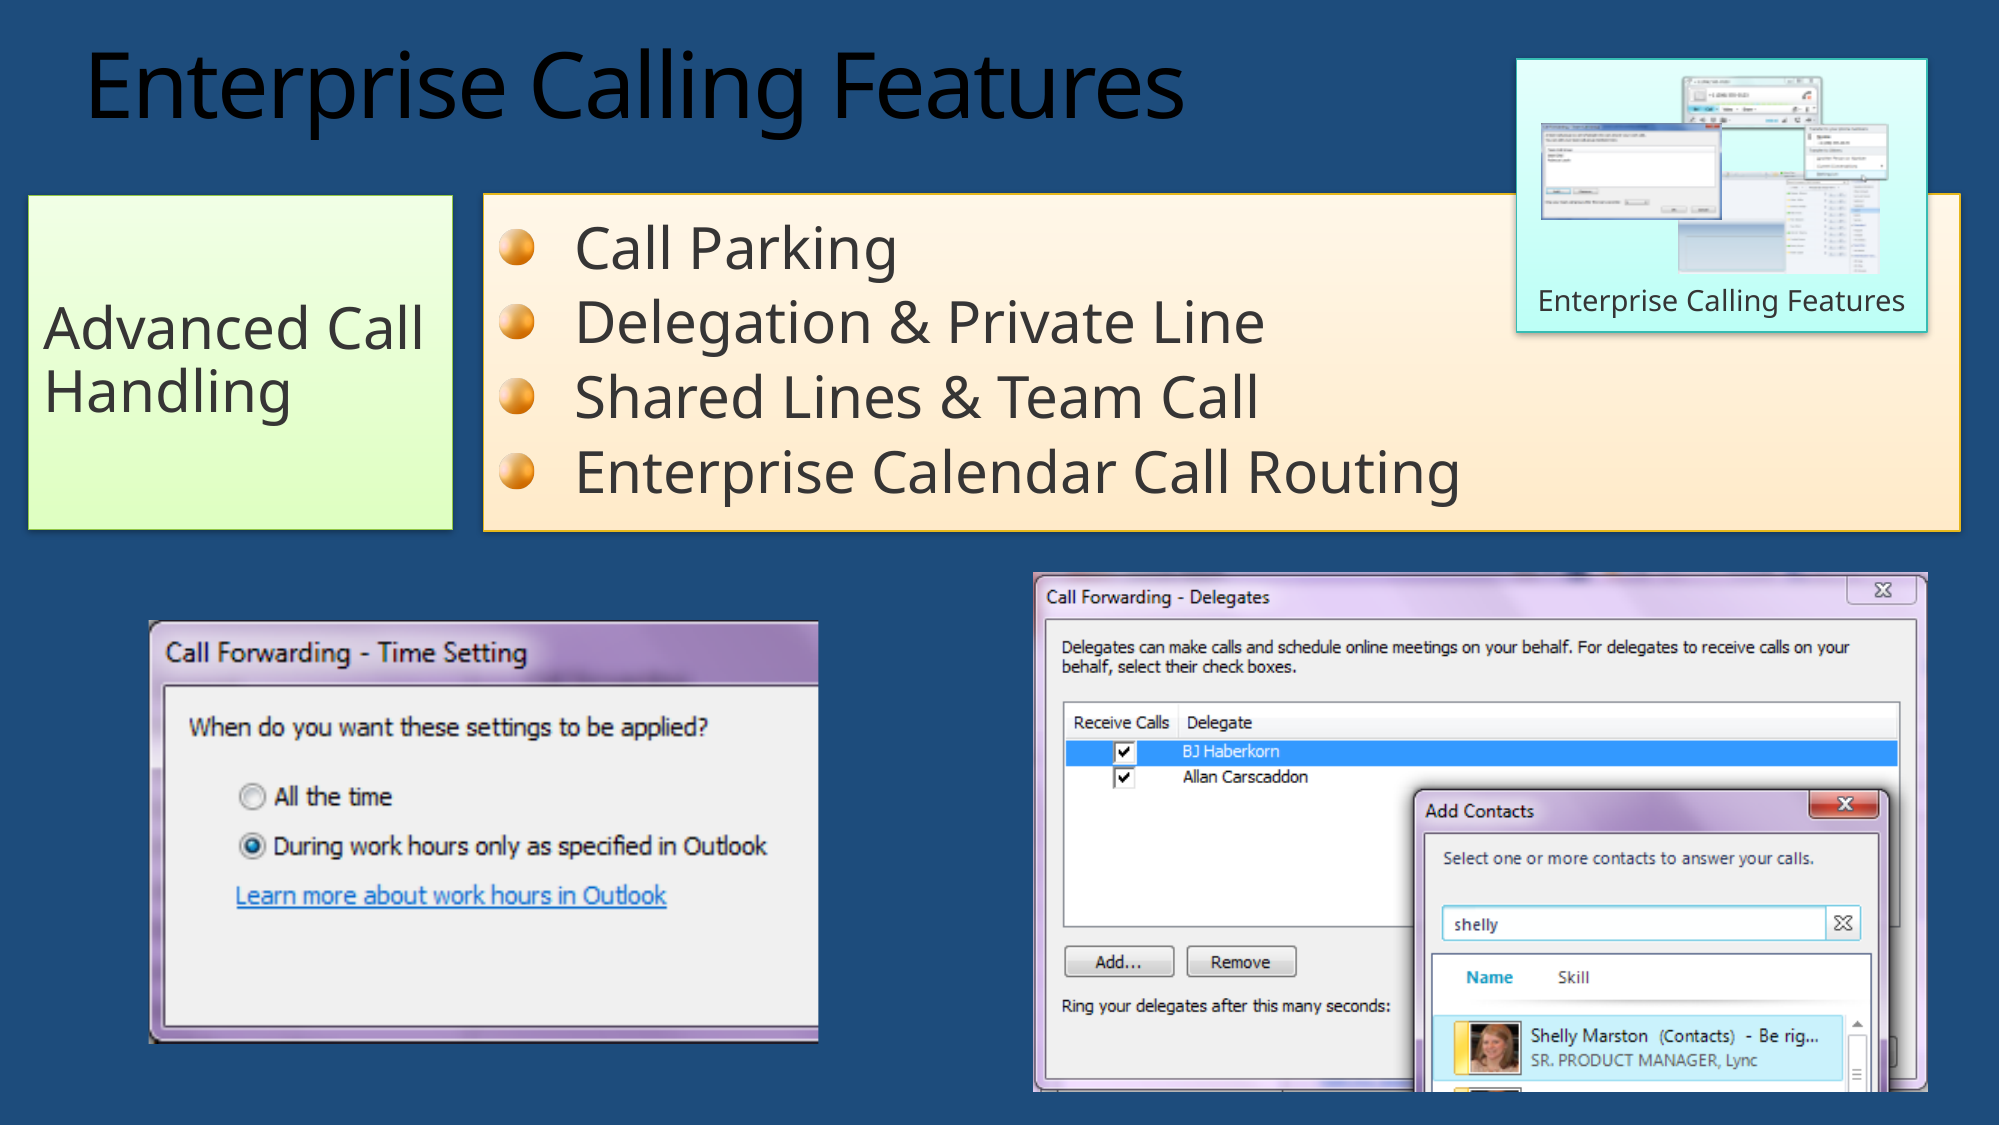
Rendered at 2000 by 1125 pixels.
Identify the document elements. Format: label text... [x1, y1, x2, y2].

picture [498, 452, 535, 490]
picture [1541, 74, 1896, 274]
picture [148, 620, 819, 1044]
picture [498, 303, 535, 340]
picture [1033, 571, 1928, 1093]
text_box Advanced Call Handling [28, 195, 453, 530]
text_box Enterprise Calling Features [1516, 58, 1928, 333]
title Enterprise Calling Features [83, 39, 1913, 140]
text_box Call Parking Delegation & Private Line Shared Lines & Team Call Enterprise Calendar Call Routing [483, 193, 1961, 532]
picture [498, 228, 535, 266]
picture [498, 377, 535, 415]
